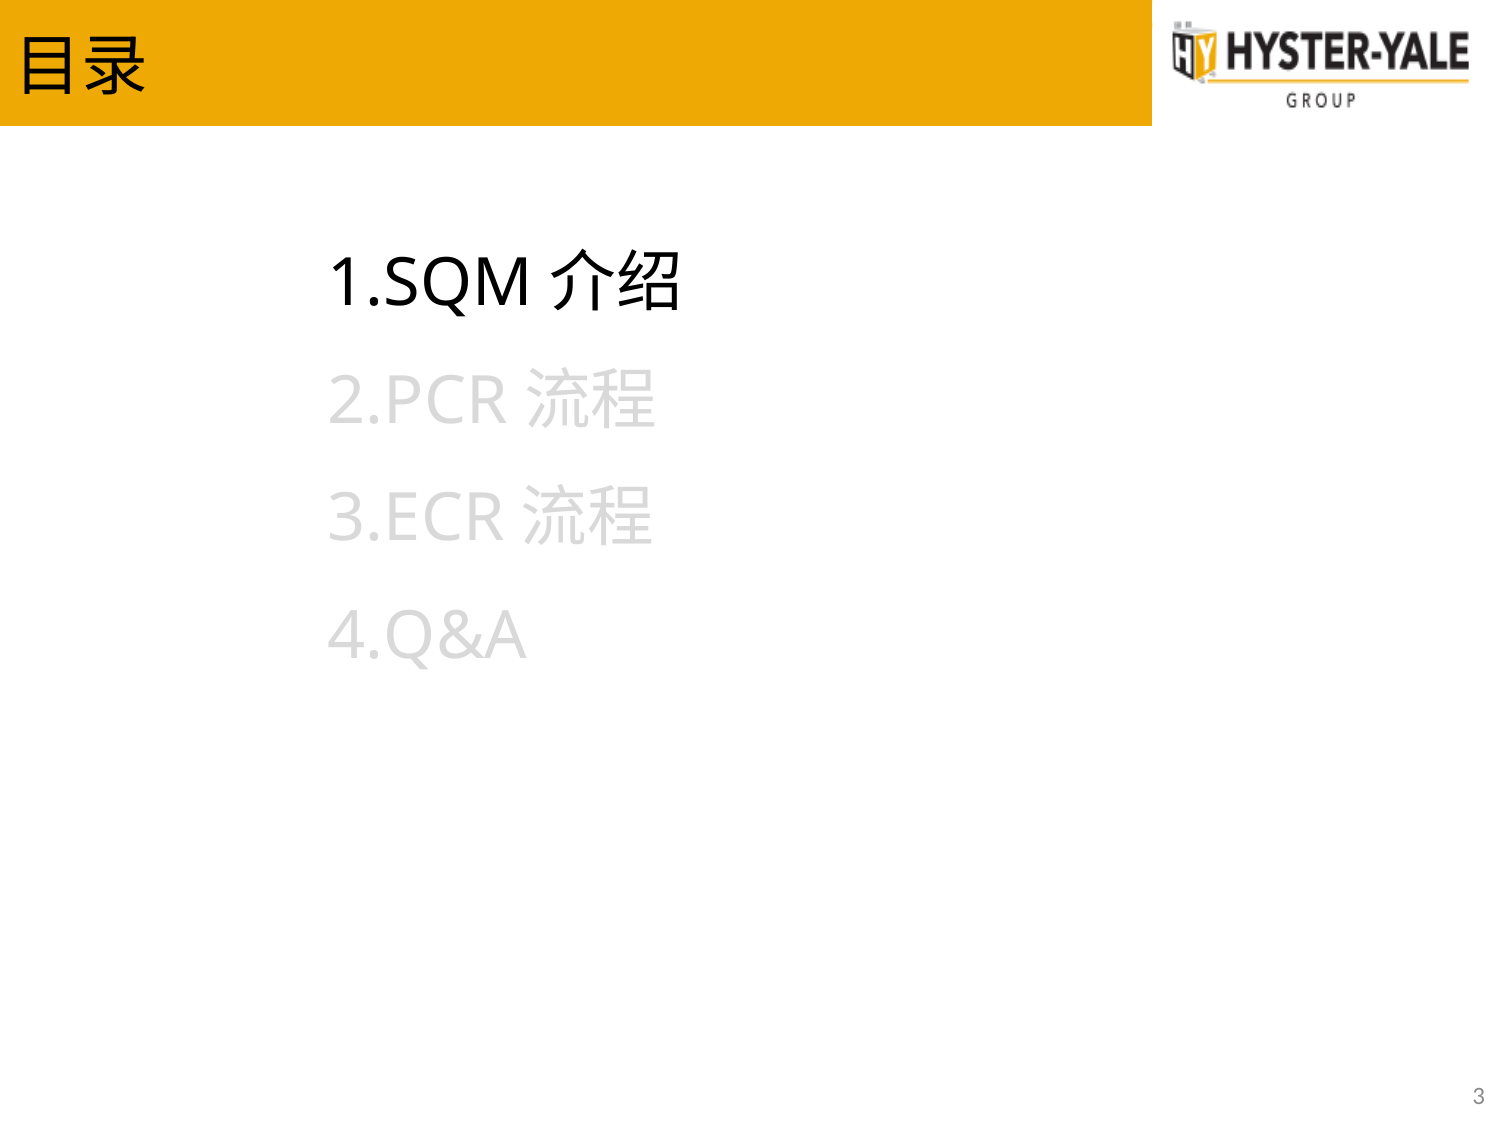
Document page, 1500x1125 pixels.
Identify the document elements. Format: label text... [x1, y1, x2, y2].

title 目录 [0, 0, 1153, 126]
text_box SQM介绍 PCR流程 ECR流程 Q&A [312, 231, 1069, 679]
slide_number 3 [1423, 1065, 1500, 1125]
picture [1153, 5, 1500, 126]
